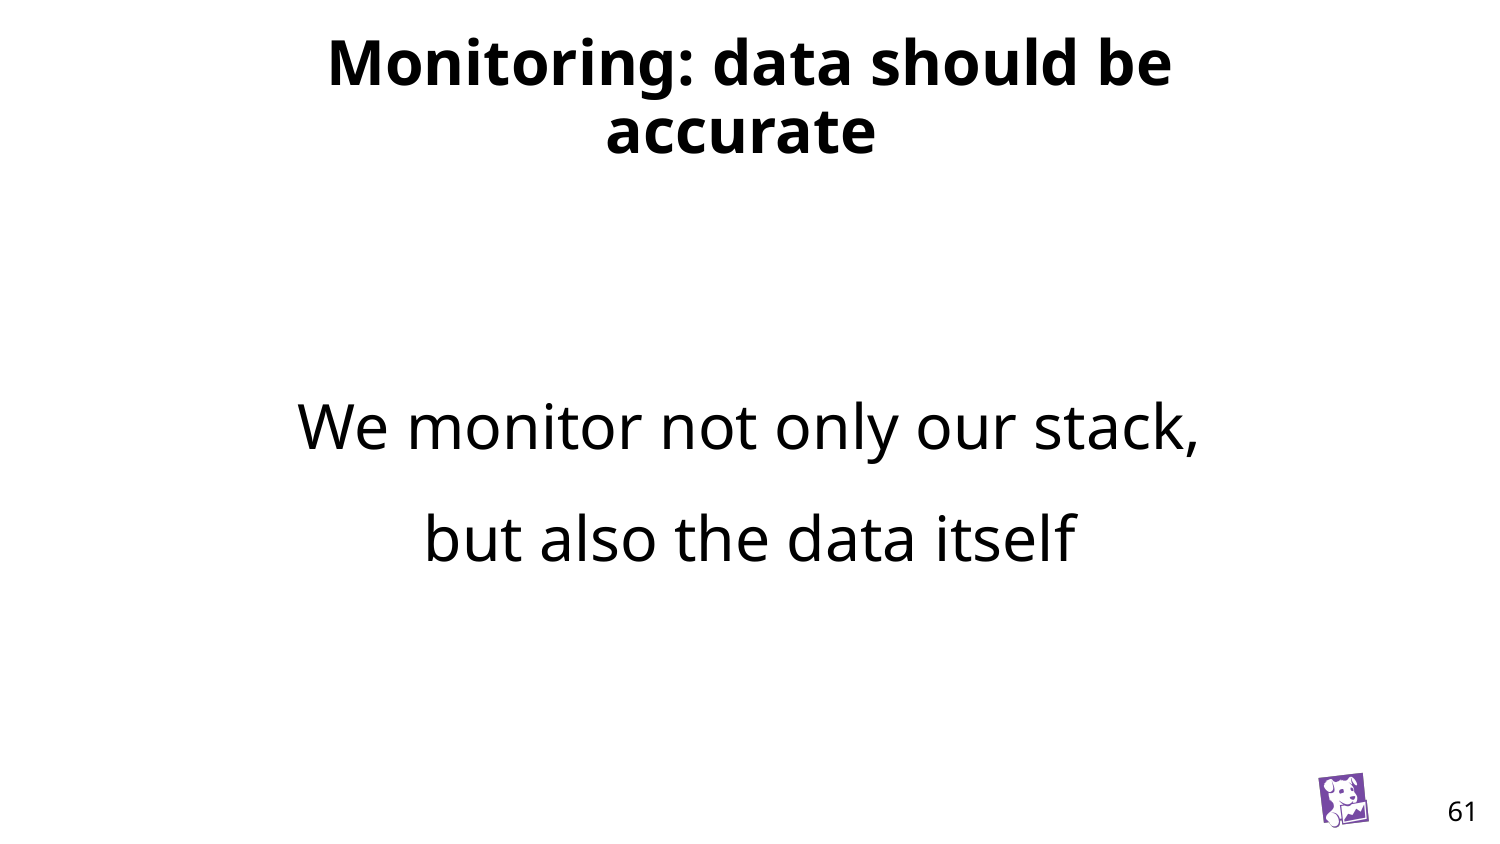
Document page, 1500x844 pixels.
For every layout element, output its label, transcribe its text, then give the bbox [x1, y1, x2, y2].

text_box We monitor not only our stack, but also the data itself [190, 321, 1310, 602]
text_box Monitoring: data should be accurate [200, 16, 1300, 118]
picture [1303, 759, 1384, 841]
slide_number ‹#› [1403, 779, 1494, 844]
